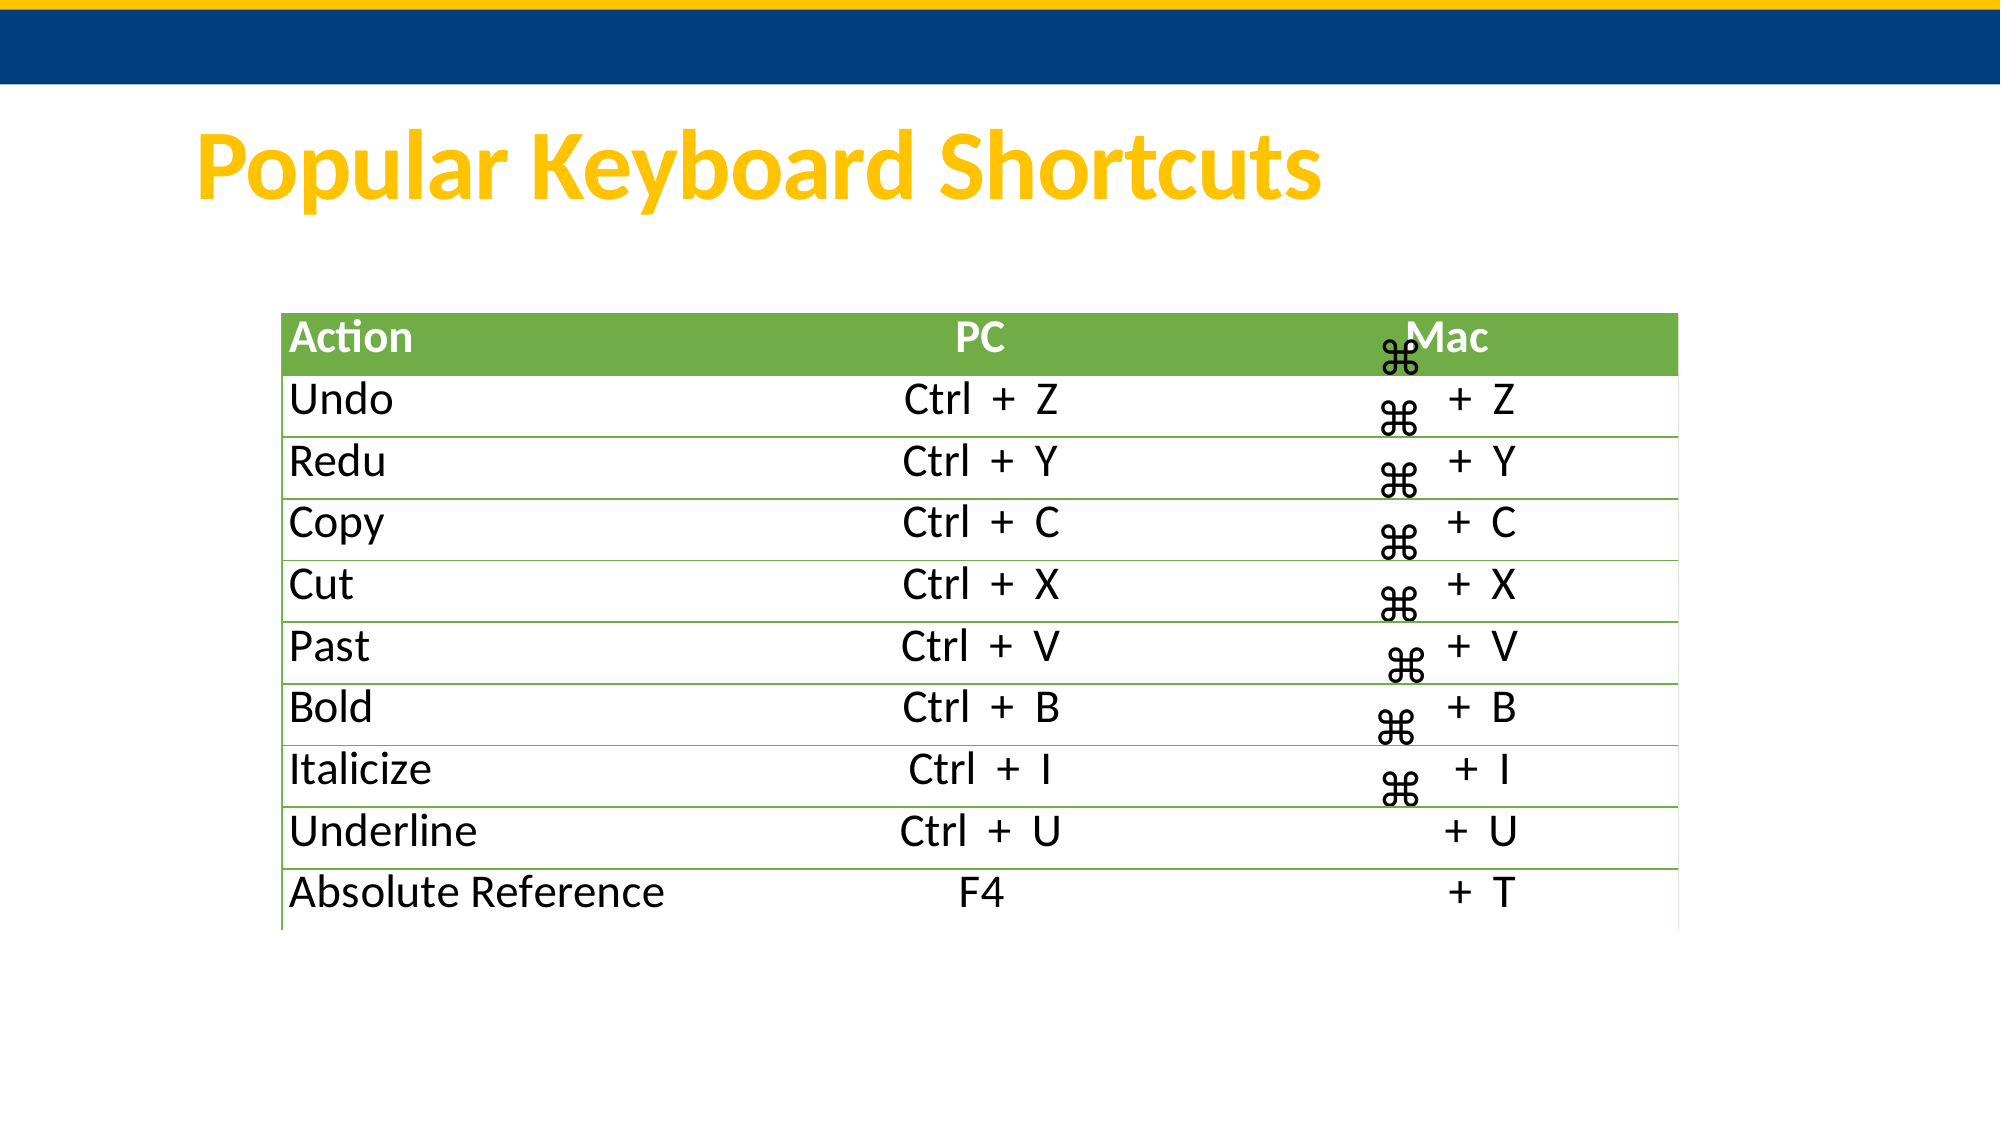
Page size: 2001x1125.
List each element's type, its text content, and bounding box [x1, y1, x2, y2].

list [280, 312, 1681, 932]
title Popular Keyboard Shortcuts [180, 84, 1830, 255]
